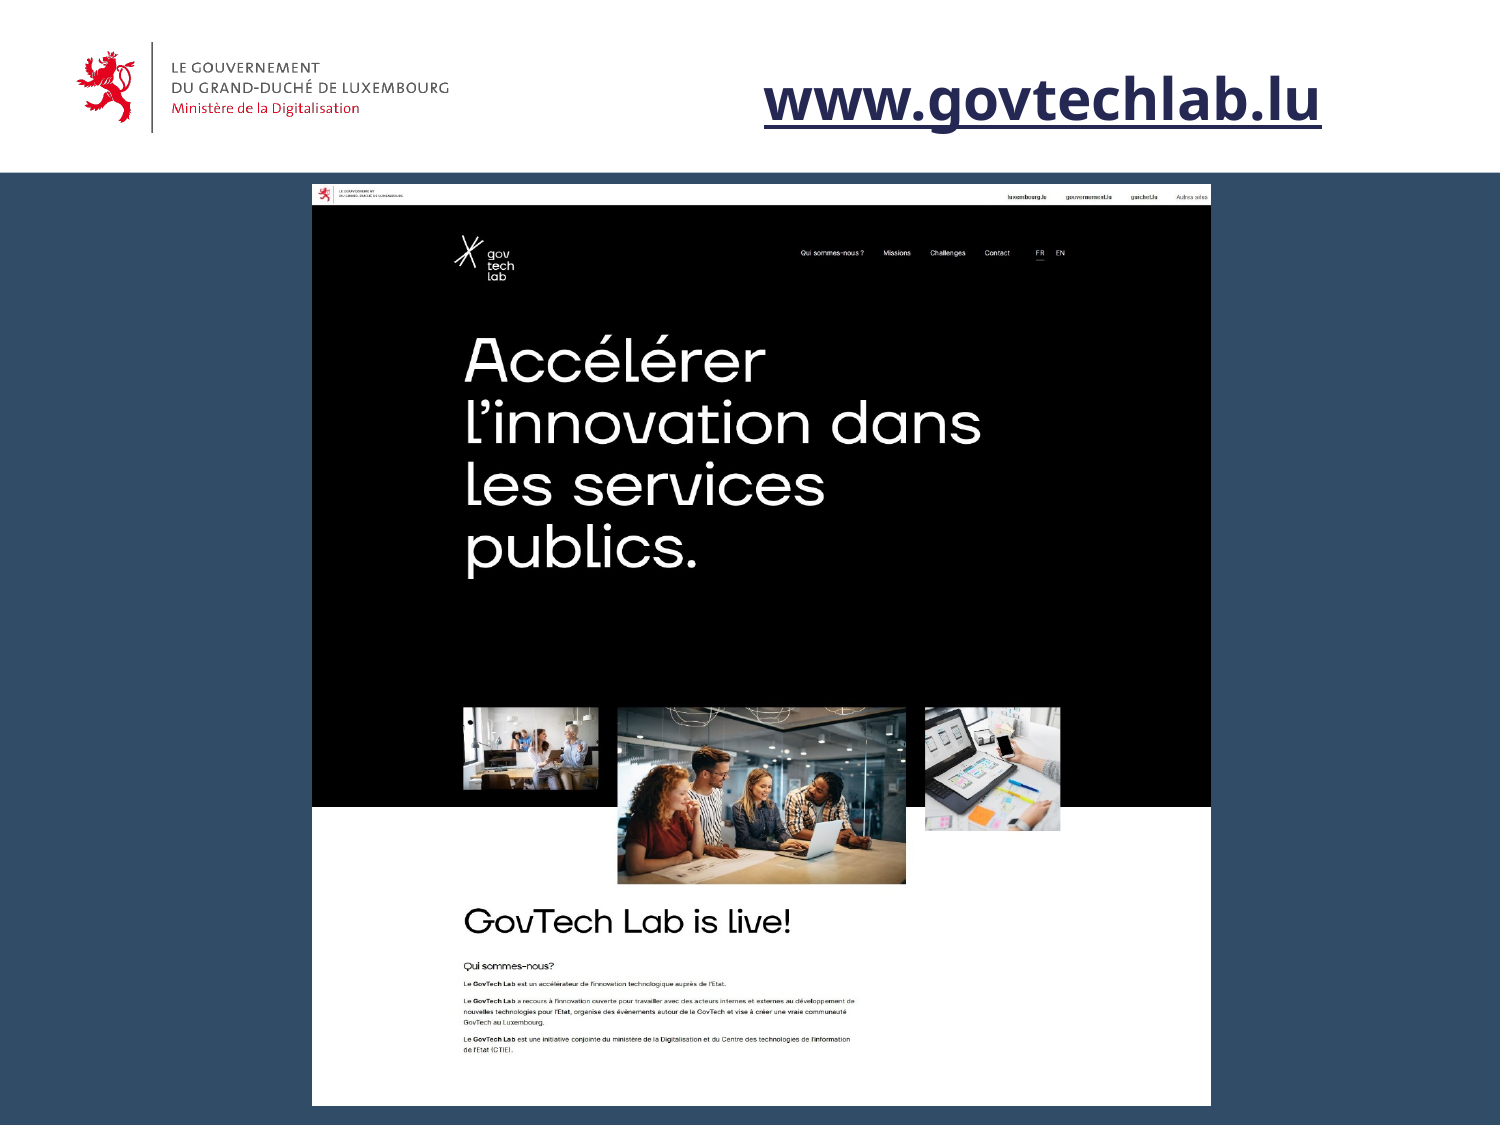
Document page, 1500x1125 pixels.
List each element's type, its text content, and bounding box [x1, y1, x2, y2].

title www.govtechlab.lu [631, 54, 1353, 117]
picture [312, 184, 1211, 1107]
picture [70, 42, 460, 133]
